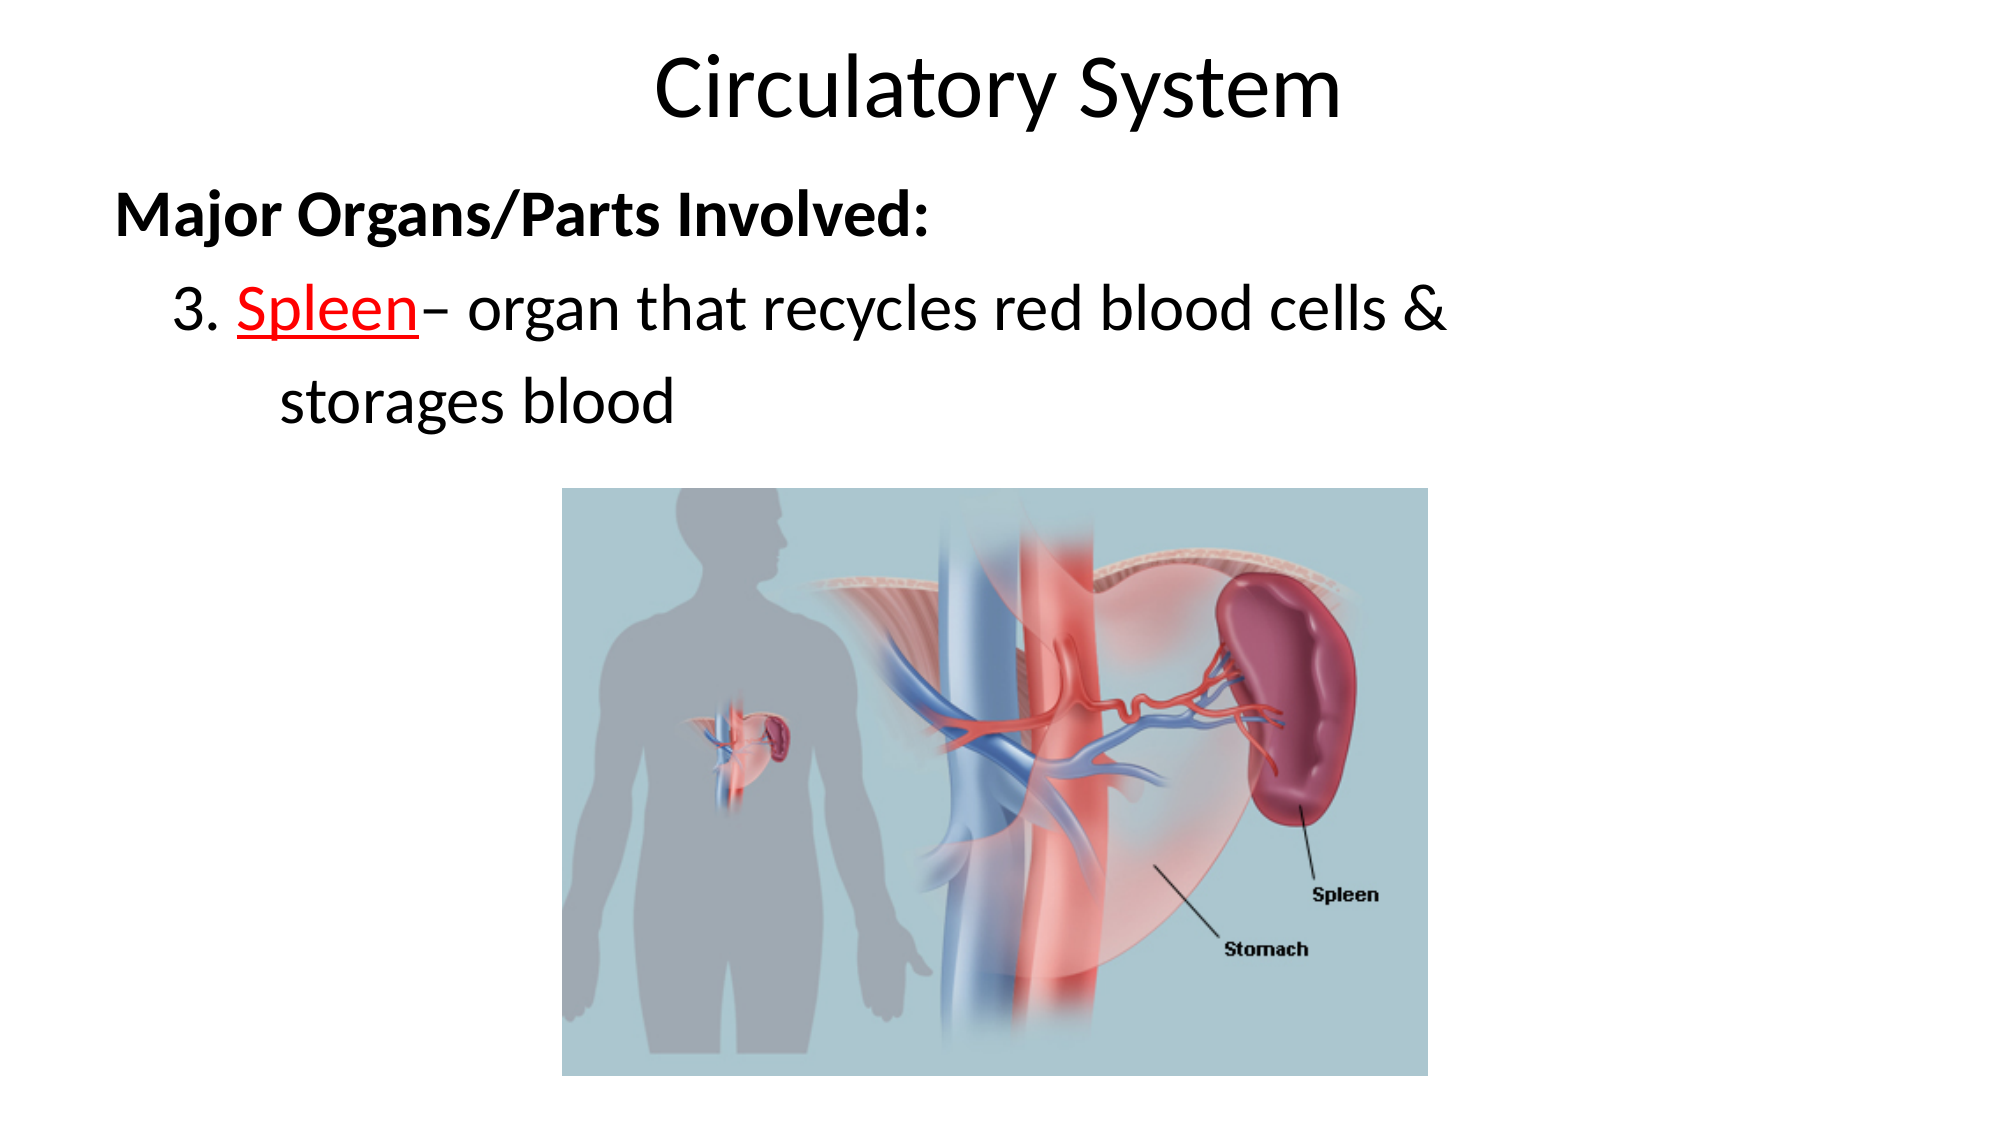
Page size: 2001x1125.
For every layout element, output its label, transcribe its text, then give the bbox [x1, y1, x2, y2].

list Major Organs/Parts Involved: 3. Spleen– organ that recycles red blood cells & storages blood [99, 162, 1900, 875]
title Circulatory System [324, 0, 1675, 162]
picture [562, 488, 1429, 1077]
